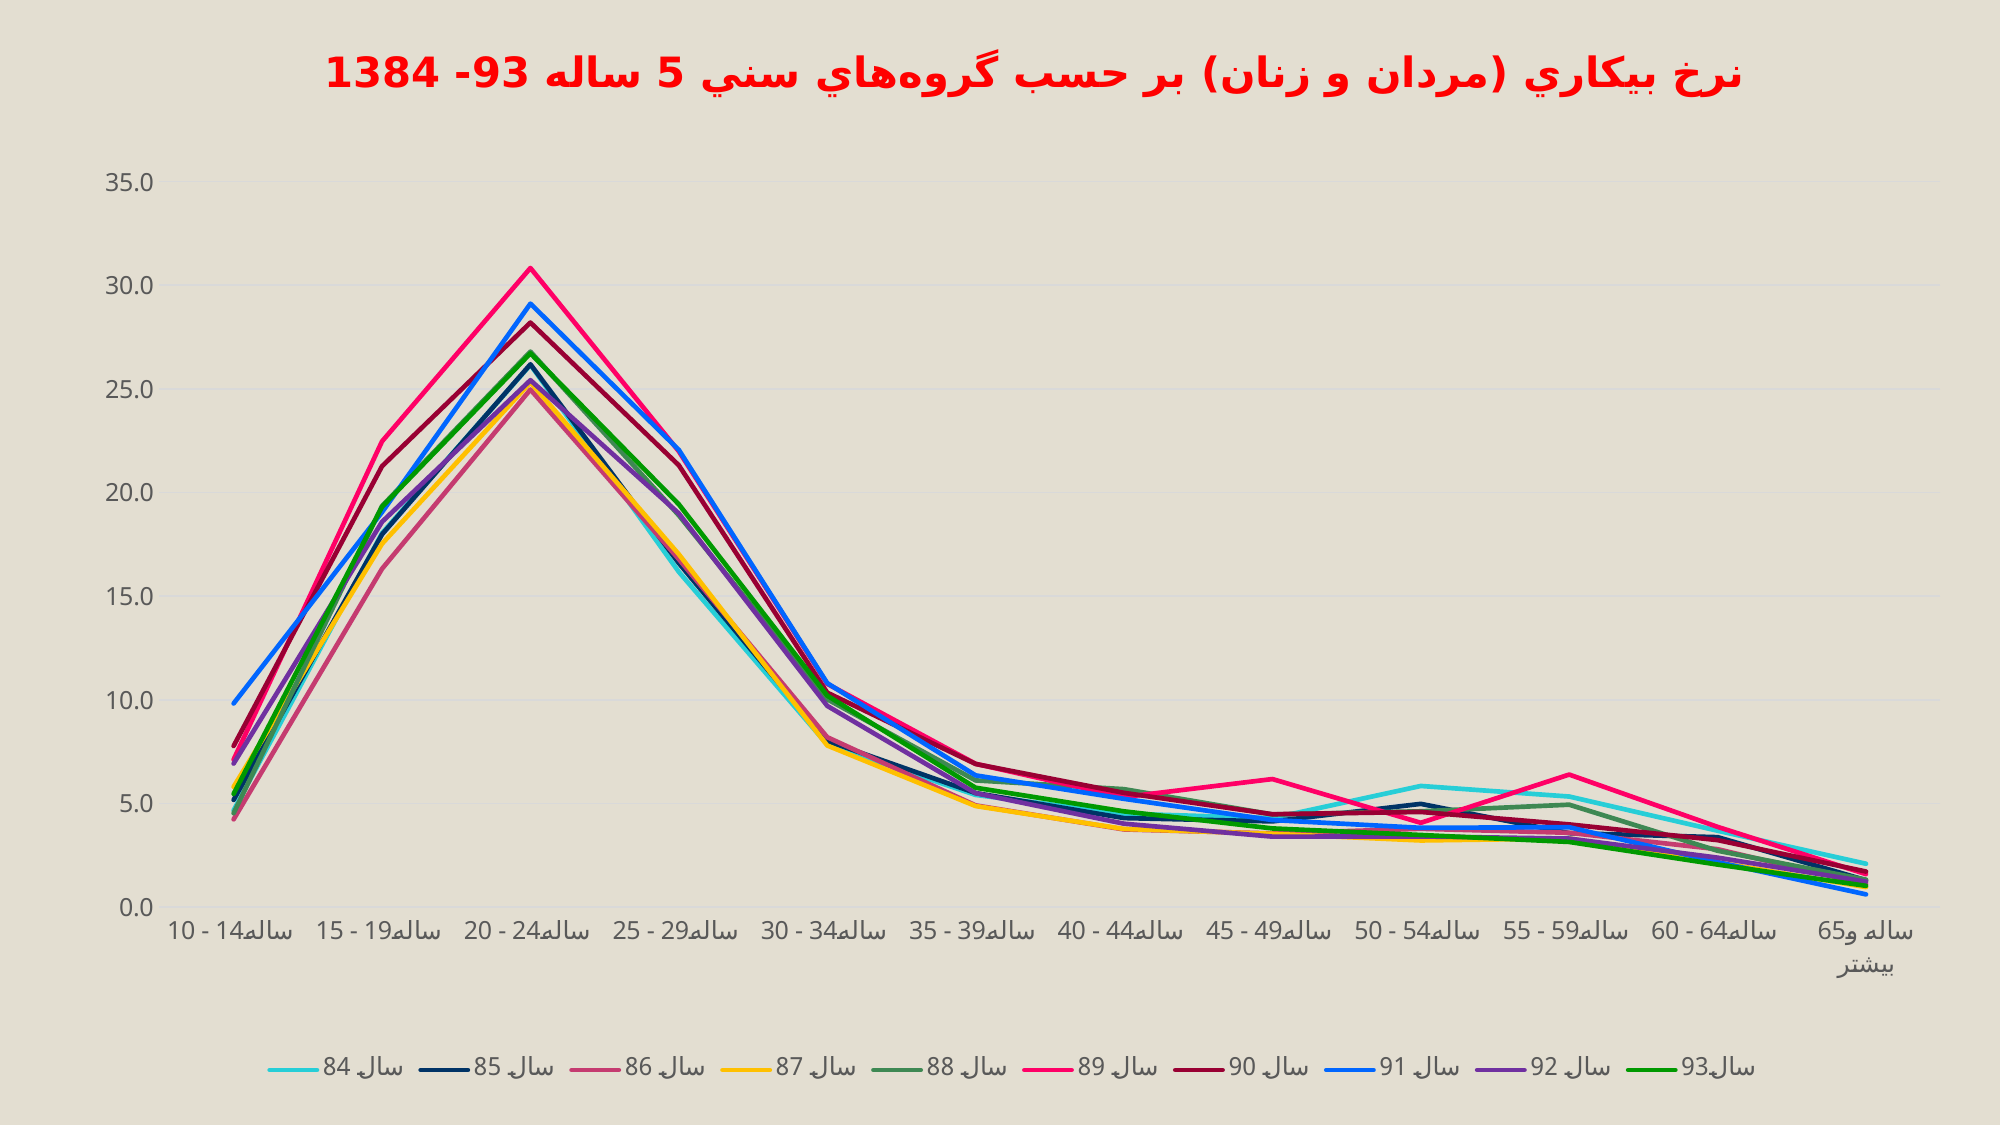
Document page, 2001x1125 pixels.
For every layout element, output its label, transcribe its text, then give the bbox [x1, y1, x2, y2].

chart [60, 104, 1966, 1093]
text_box نرخ بيكاري (مردان و زنان) بر حسب گروه‌هاي سني 5 ساله 93- 1384 [309, 38, 1760, 99]
